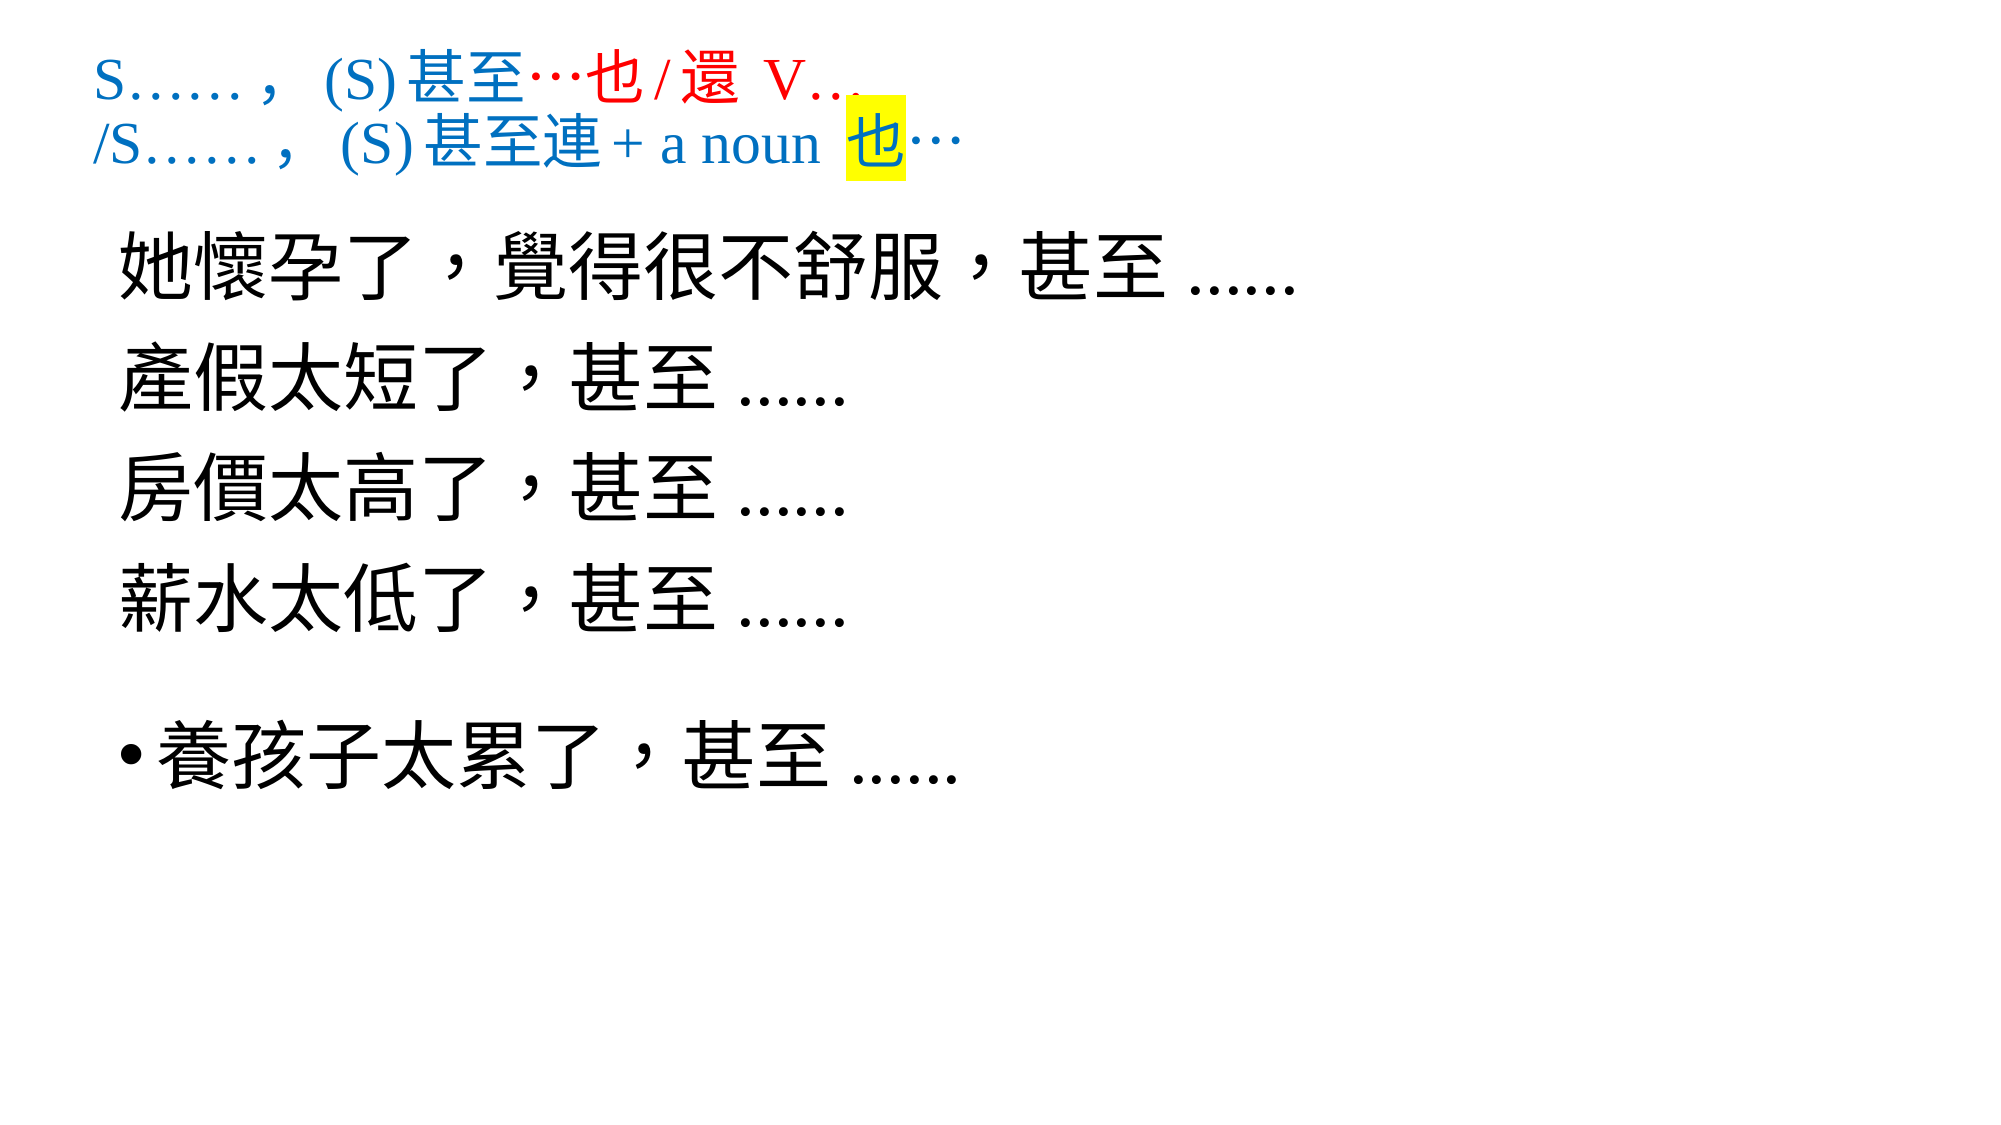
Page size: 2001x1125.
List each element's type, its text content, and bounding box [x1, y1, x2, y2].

title S……，(S)甚至…也/還 V… /S……，(S)甚至連+ a noun 也… [78, 39, 1804, 185]
list 她懷孕了，覺得很不舒服，甚至...... 產假太短了，甚至...... 房價太高了，甚至...... 薪水太低了，甚至...... 養孩子太累了，甚至...... [103, 222, 1829, 985]
